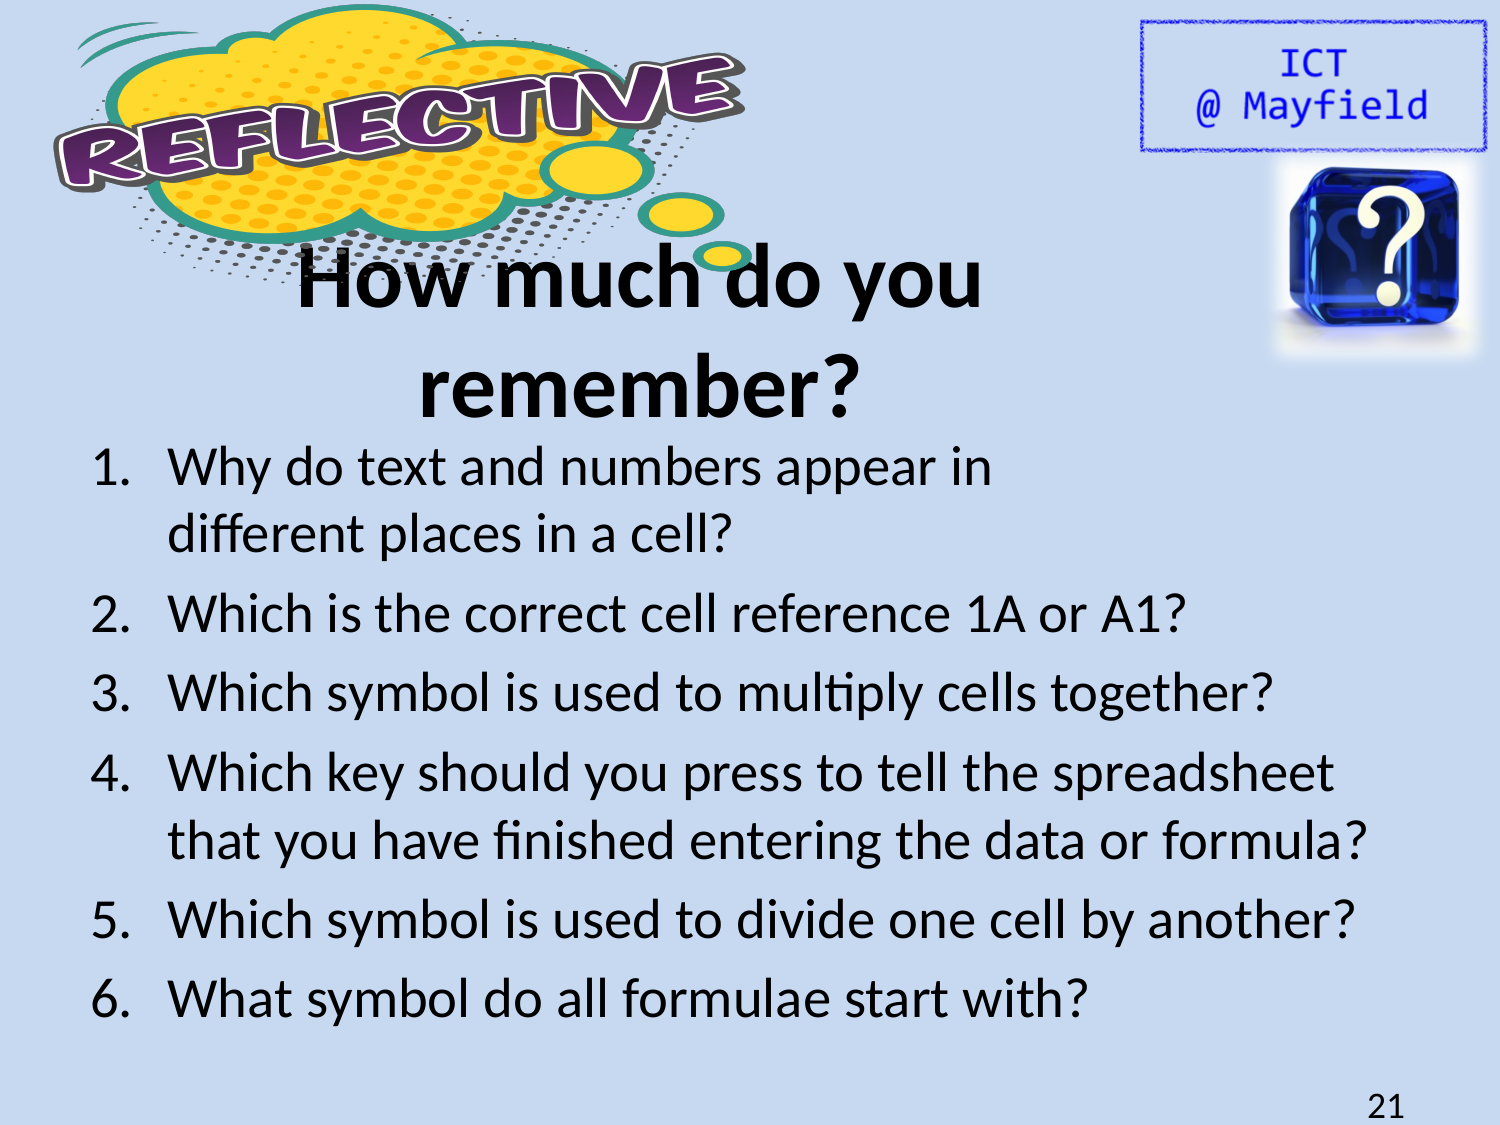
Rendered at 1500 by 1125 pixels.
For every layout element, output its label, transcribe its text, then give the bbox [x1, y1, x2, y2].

picture [52, 4, 753, 286]
list Why do text and numbers appear in different places in a cell? Which is the correct cell reference 1A or A1? Which symbol is used to multiply cells together? Which key should you press to tell the spreadsheet that you have finished entering the data or formula? Which symbol is used to divide one cell by another? What symbol do all formulae start with? [75, 420, 1425, 1124]
picture [1139, 19, 1495, 374]
slide_number 21 [1352, 1074, 1465, 1125]
title How much do you remember? [49, 255, 1233, 398]
